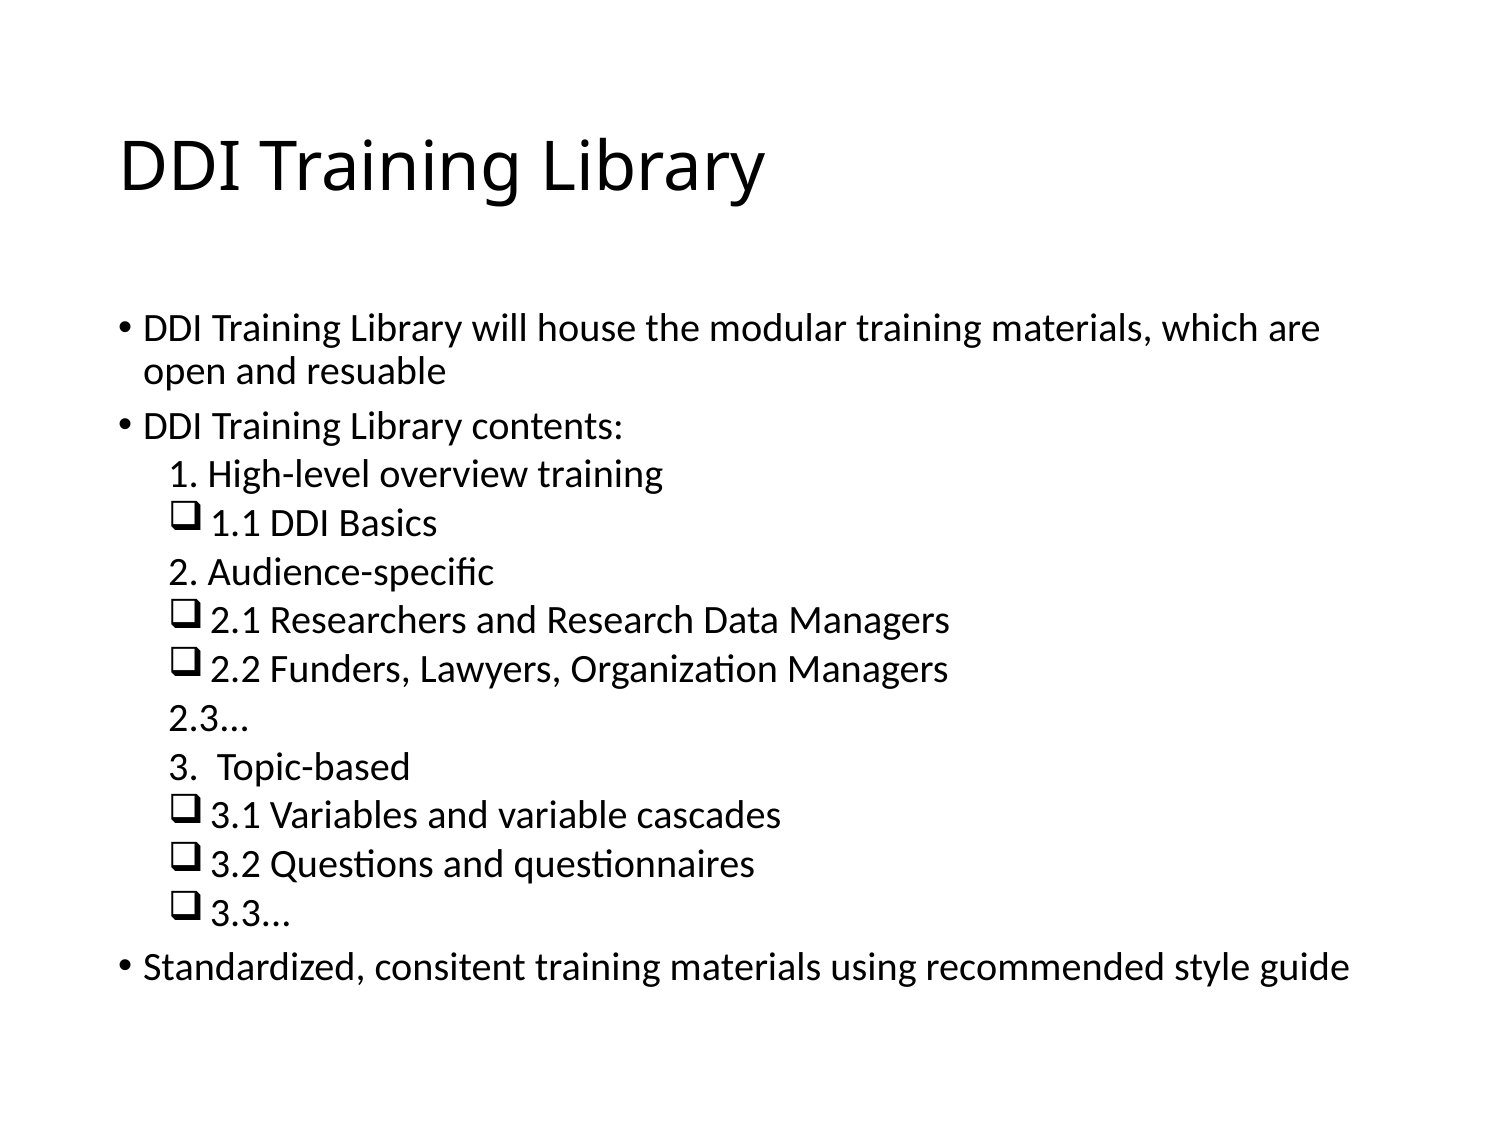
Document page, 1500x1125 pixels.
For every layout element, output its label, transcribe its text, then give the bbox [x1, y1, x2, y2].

list DDI Training Library will house the modular training materials, which are open and resuable DDI Training Library contents: 1. High-level overview training 1.1 DDI Basics 2. Audience-specific 2.1 Researchers and Research Data Managers 2.2 Funders, Lawyers, Organization Managers 2.3... 3. Topic-based 3.1 Variables and variable cascades 3.2 Questions and questionnaires 3.3... Standardized, consitent training materials using recommended style guide [103, 299, 1397, 1014]
title DDI Training Library [103, 59, 1397, 278]
